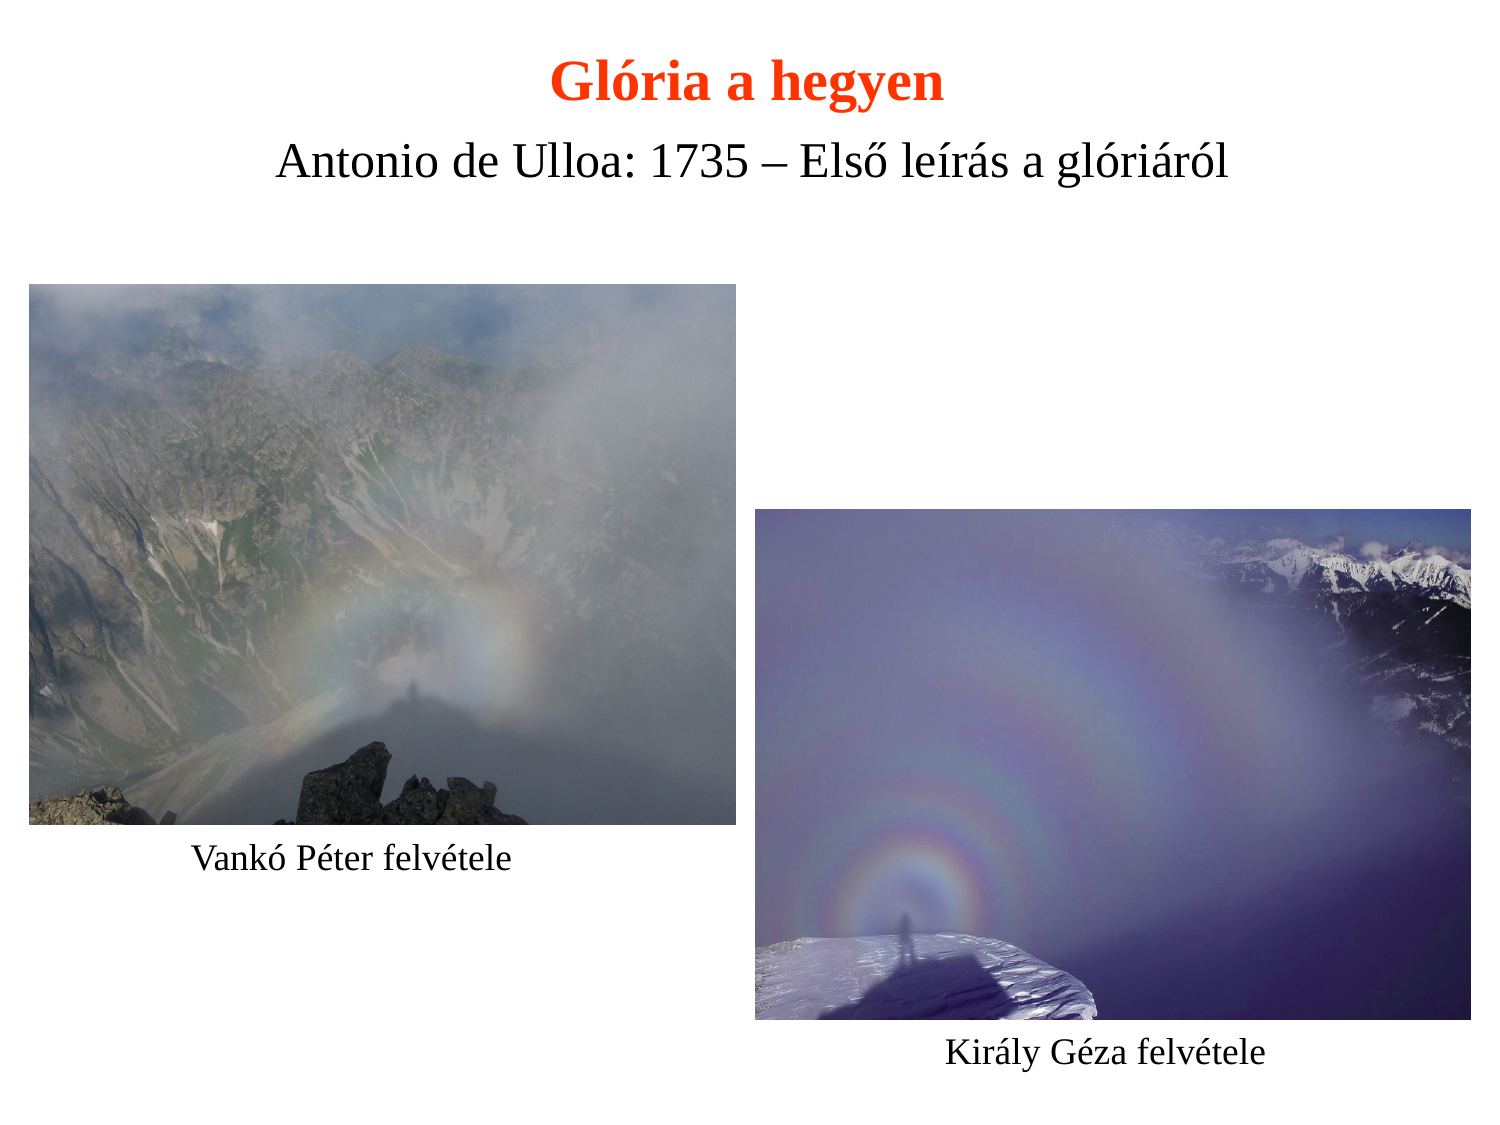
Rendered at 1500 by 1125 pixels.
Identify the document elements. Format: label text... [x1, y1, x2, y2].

picture [755, 509, 1471, 1020]
text_box Vankó Péter felvétele [175, 833, 528, 886]
text_box Király Géza felvétele [929, 1028, 1394, 1095]
text_box Glória a hegyen [535, 34, 961, 120]
text_box Antonio de Ulloa: 1735 – Első leírás a glóriáról [261, 120, 1245, 196]
picture [29, 284, 737, 826]
